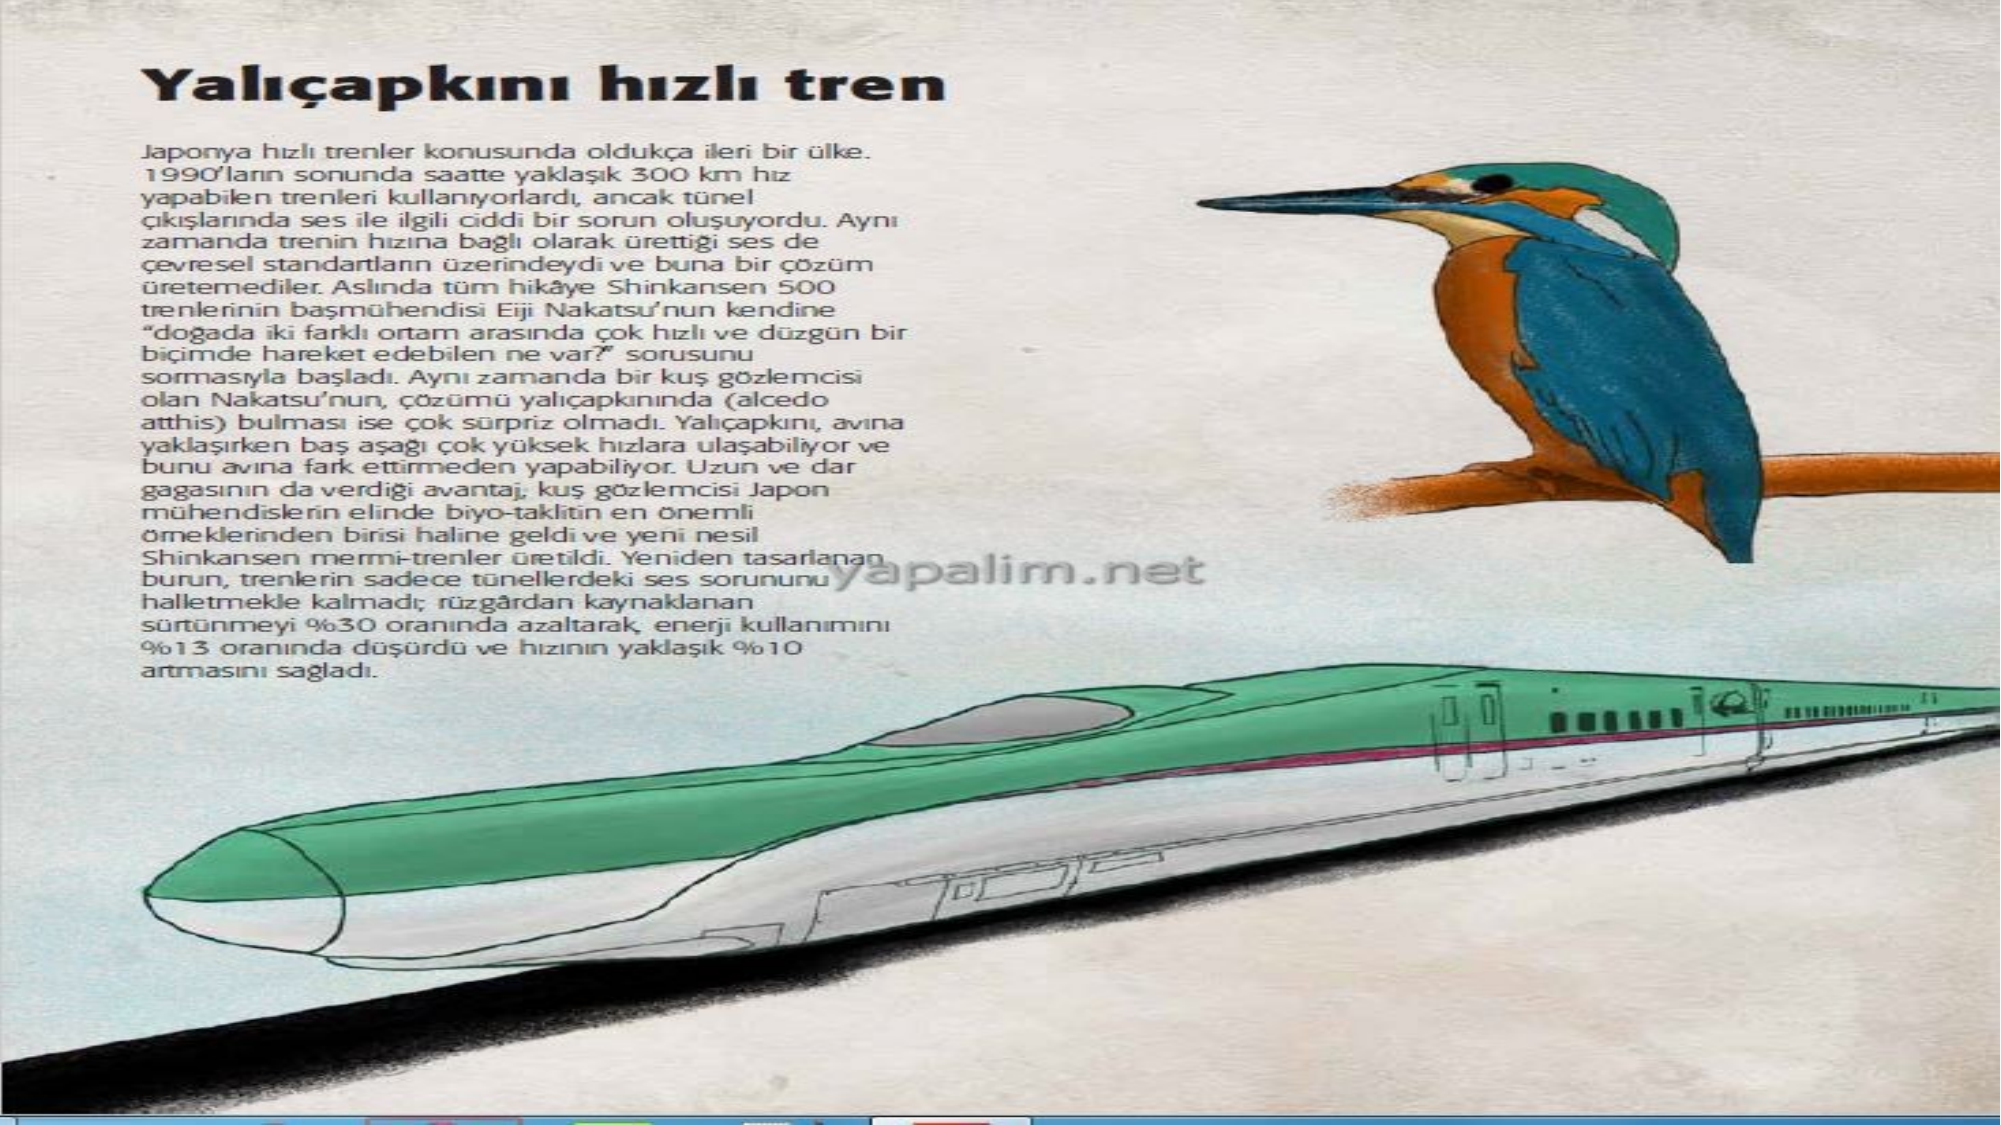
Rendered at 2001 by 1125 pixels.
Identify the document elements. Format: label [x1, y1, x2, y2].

list [0, 0, 2000, 1125]
